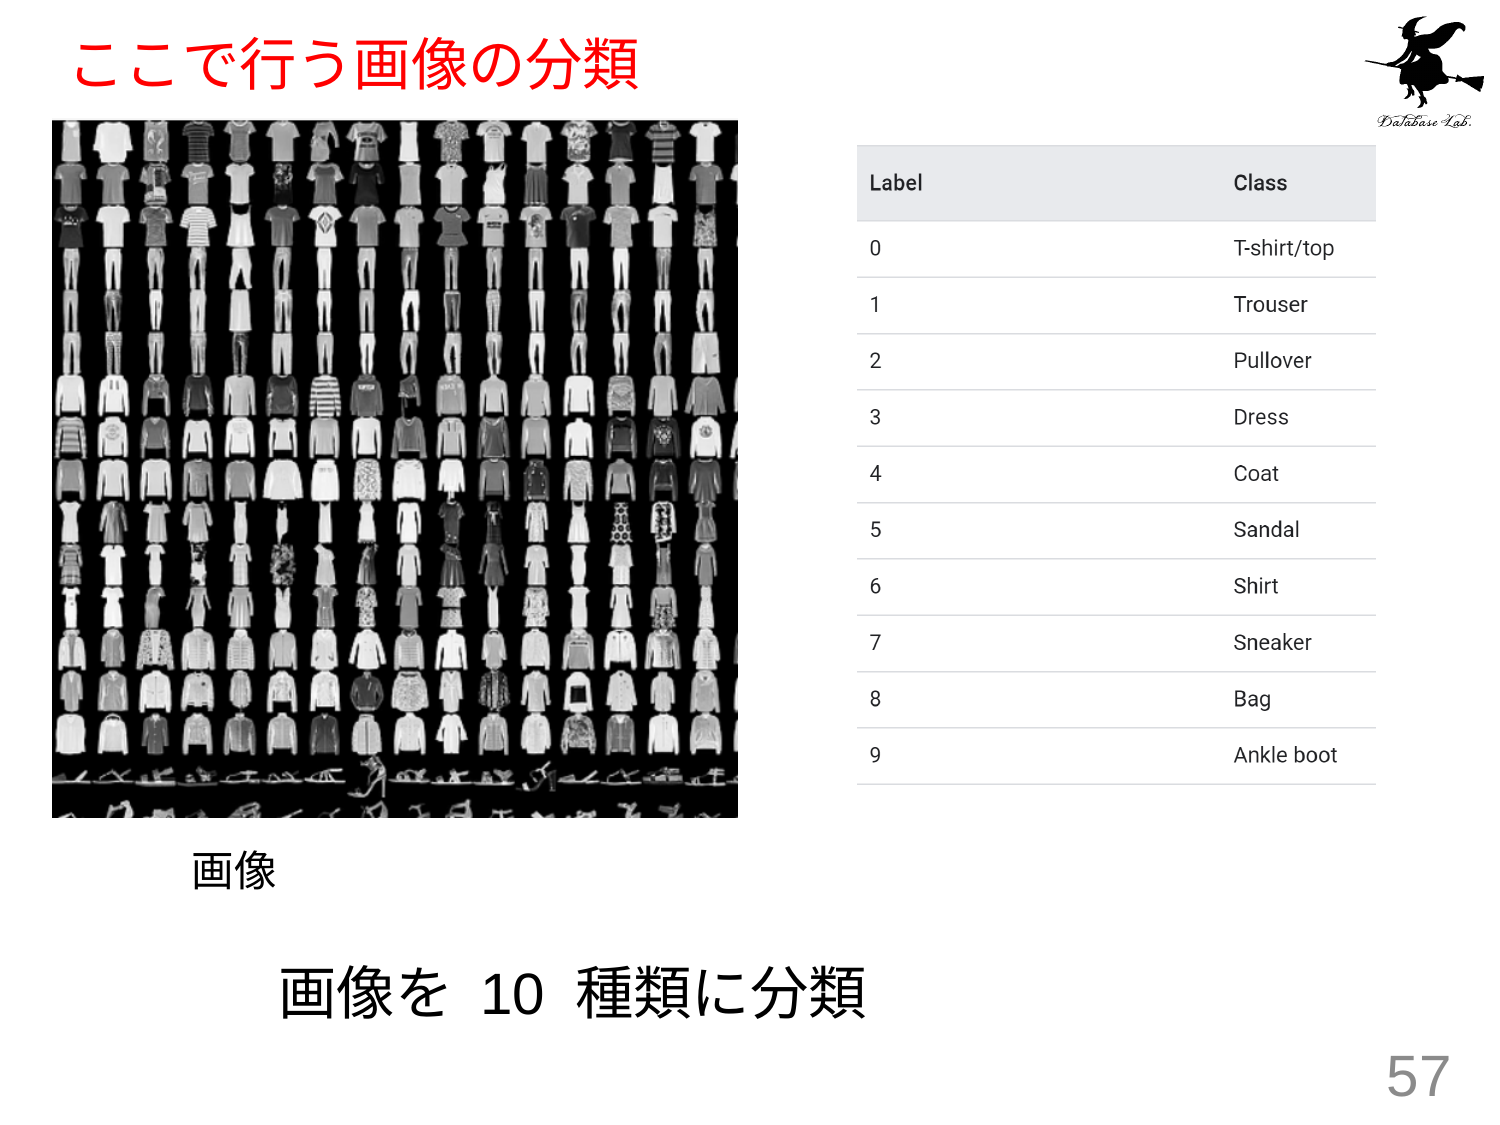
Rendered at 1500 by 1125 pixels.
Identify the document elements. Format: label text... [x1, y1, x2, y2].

text_box 画像 [176, 836, 738, 903]
list 画像を 10 種類に分類 [263, 949, 1377, 1125]
picture [820, 14, 1486, 790]
picture [52, 118, 738, 818]
title ここで行う画像の分類 [52, 28, 1441, 106]
slide_number 57 [1377, 1042, 1467, 1103]
